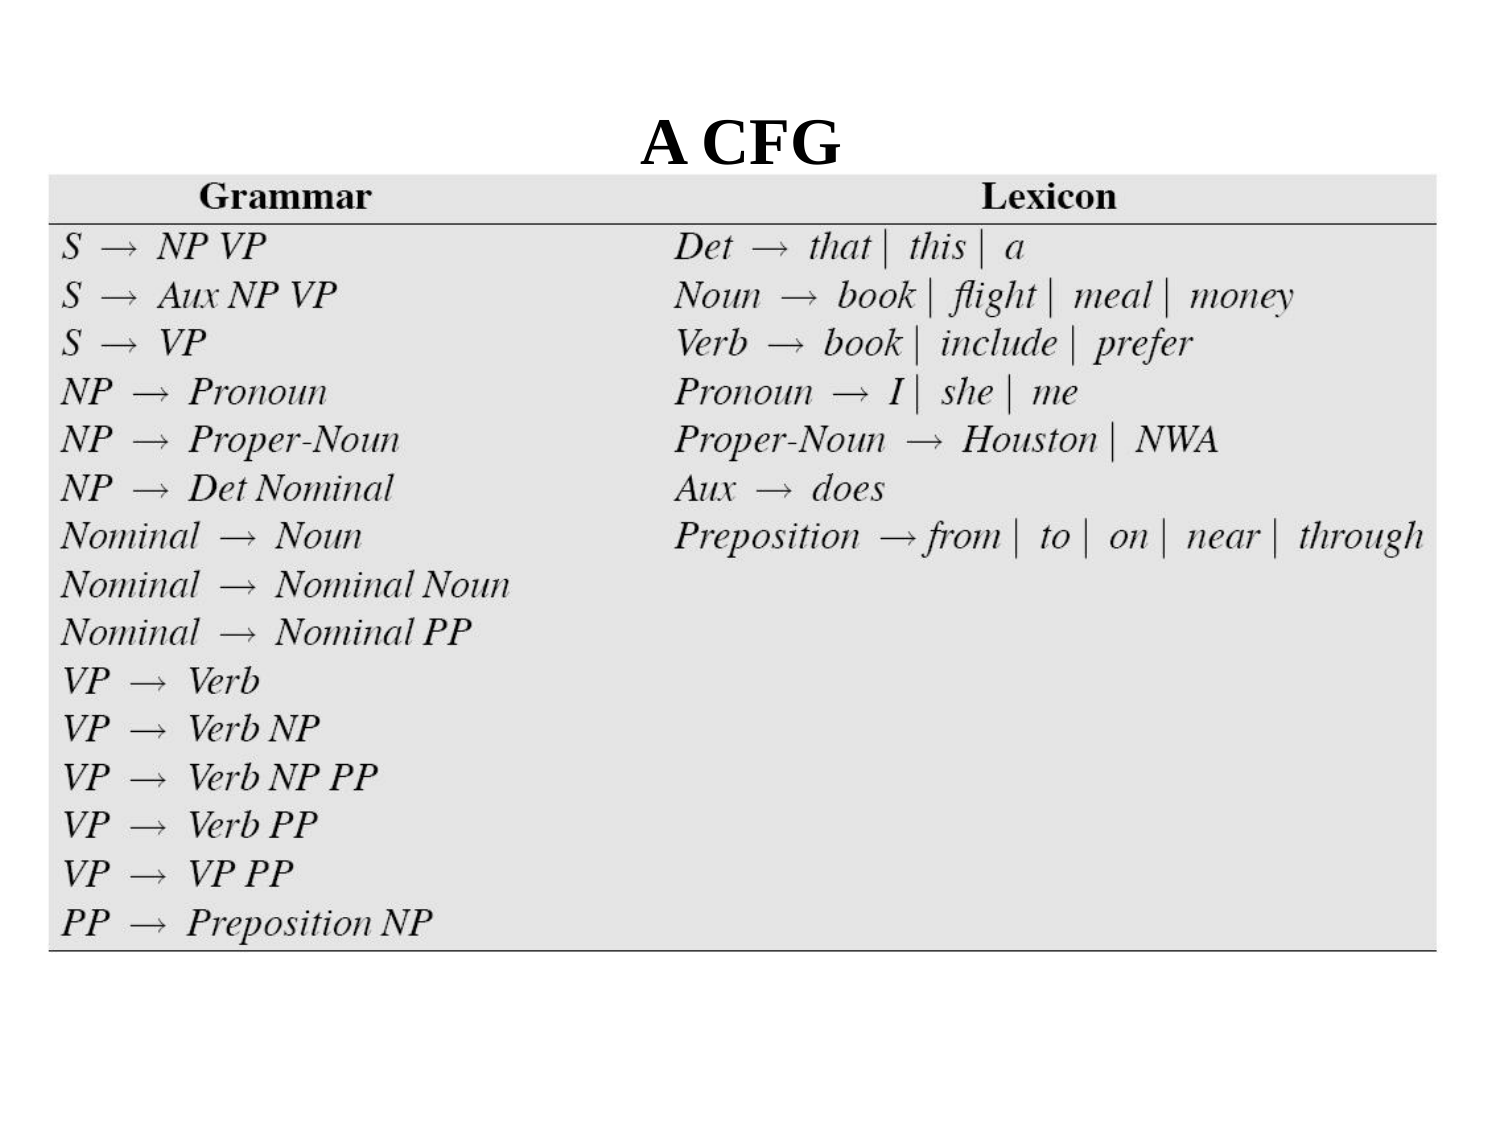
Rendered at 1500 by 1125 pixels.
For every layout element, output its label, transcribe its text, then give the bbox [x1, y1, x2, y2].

title A CFG [74, 44, 1426, 170]
picture [37, 172, 1451, 953]
